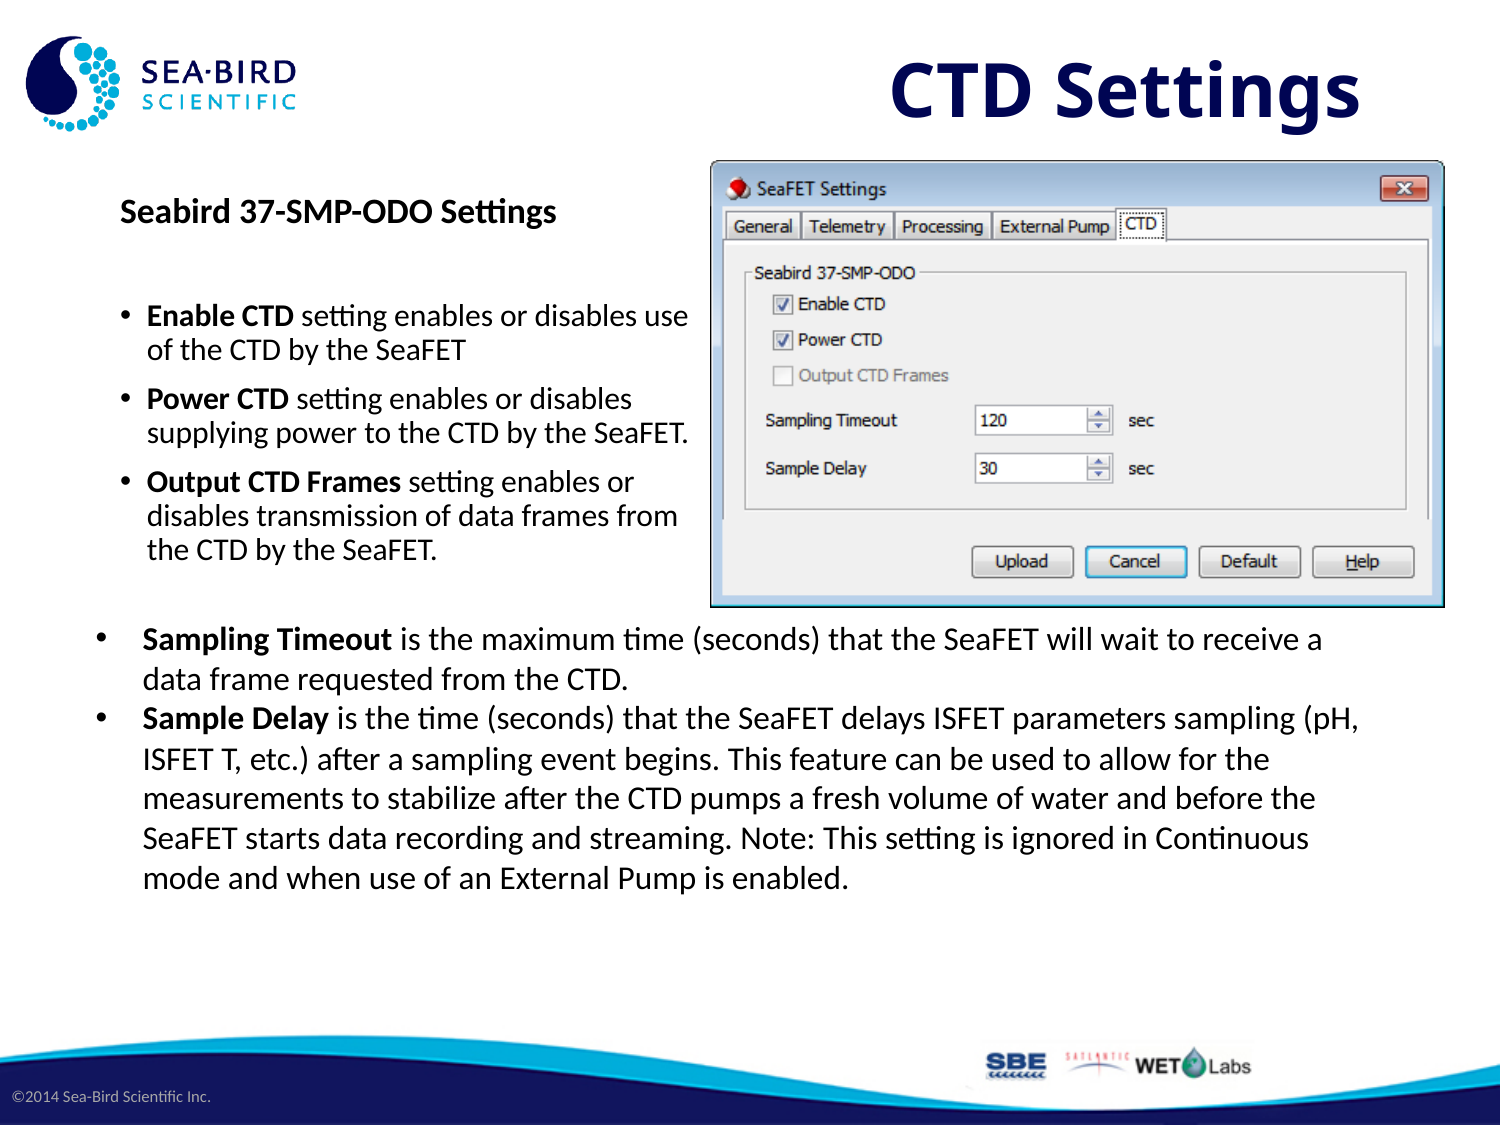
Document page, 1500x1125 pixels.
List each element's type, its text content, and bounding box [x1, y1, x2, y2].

picture [0, 160, 1500, 1125]
list Seabird 37-SMP-ODO Settings Enable CTD setting enables or disables use of the CTD by the SeaFET Power CTD setting enables or disables supplying power to the CTD by the SeaFET. Output CTD Frames setting enables or disables transmission of data frames from the CTD by the SeaFET. [108, 187, 703, 609]
picture [25, 35, 296, 132]
title CTD Settings [327, 41, 1374, 146]
text_box Sampling Timeout is the maximum time (seconds) that the SeaFET will wait to receive a data frame requested from the CTD. Sample Delay is the time (seconds) that the SeaFET delays ISFET parameters sampling (pH, ISFET T, etc.) after a sampling event begins. This feature can be used to allow for the measurements to stabilize after the CTD pumps a fresh volume of water and before the SeaFET starts data recording and streaming. Note: This setting is ignored in Continuous mode and when use of an External Pump is enabled. [80, 609, 1387, 944]
